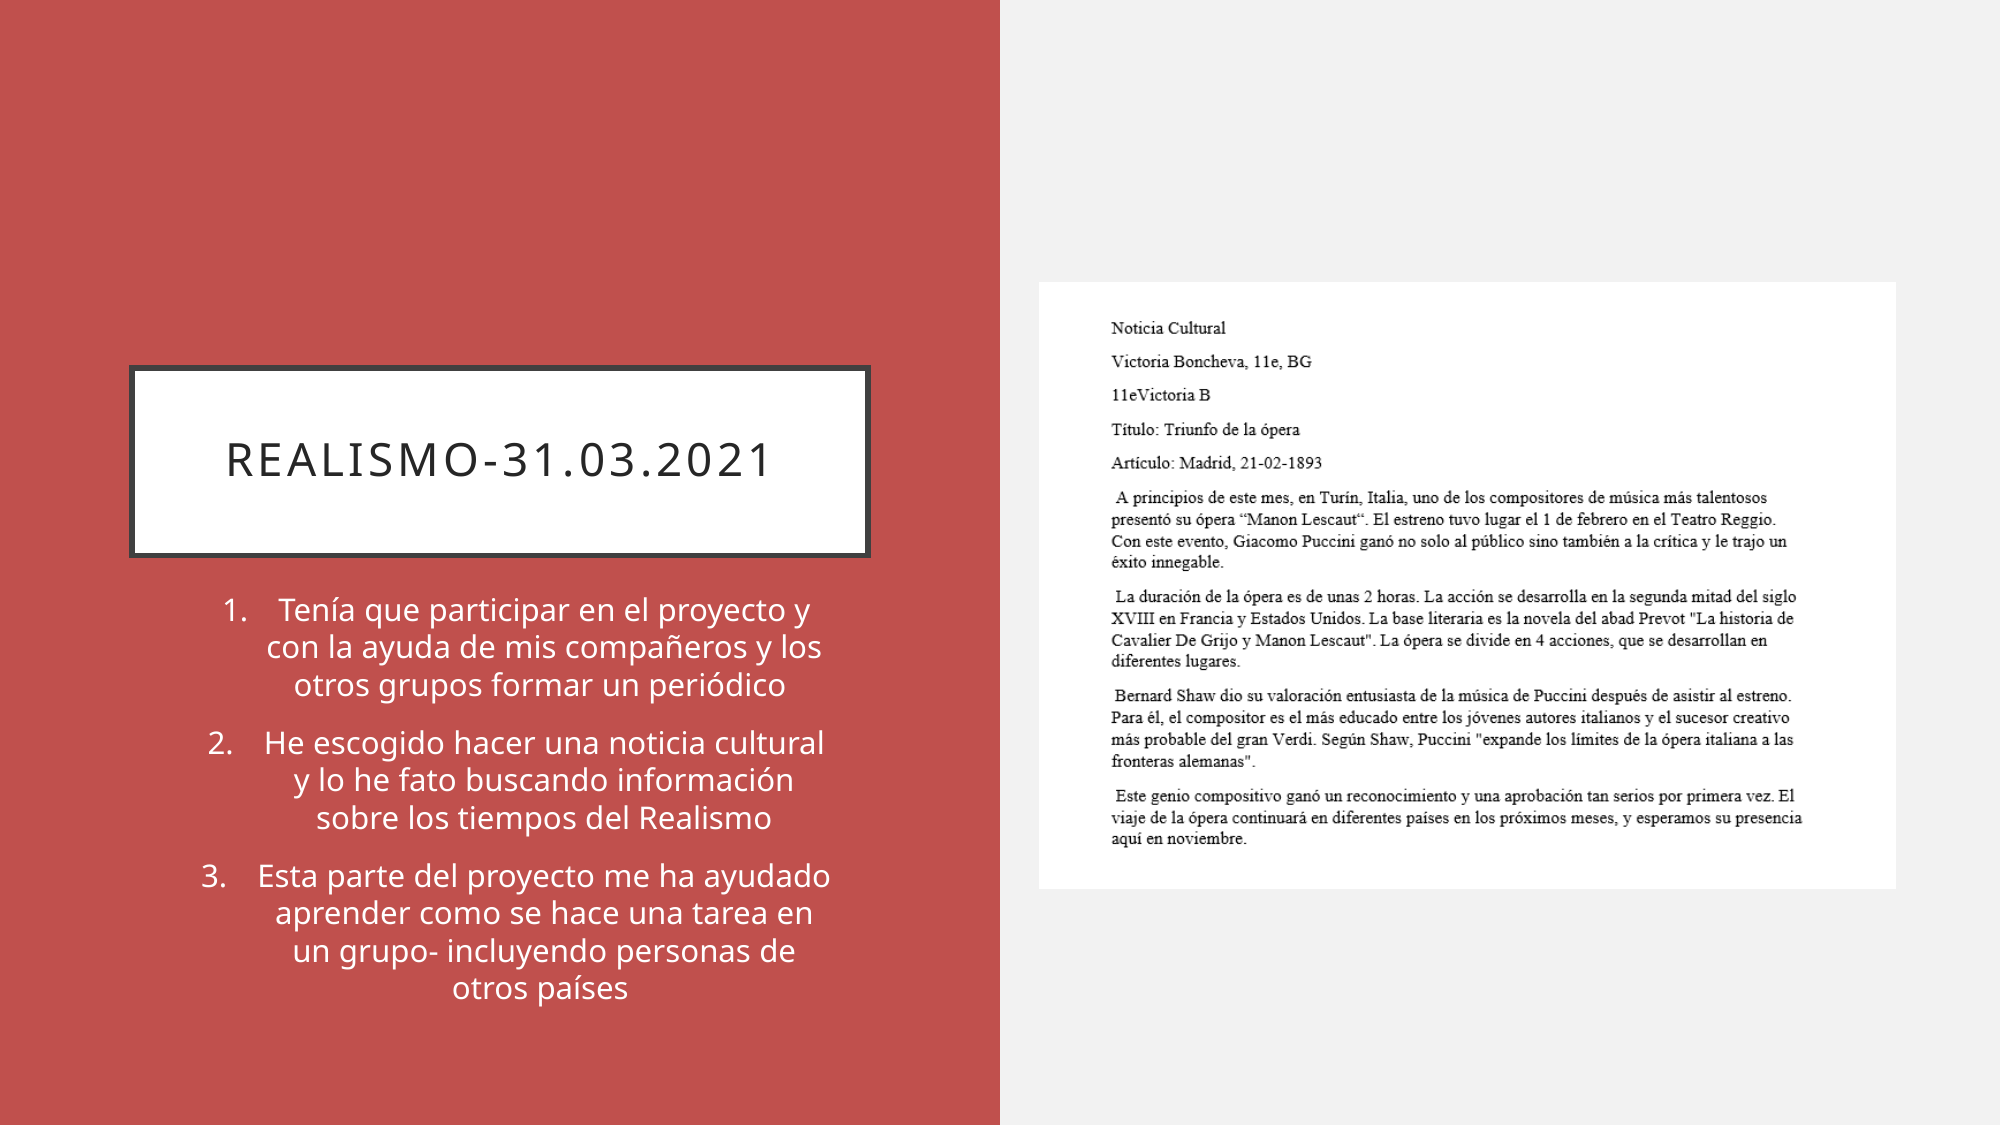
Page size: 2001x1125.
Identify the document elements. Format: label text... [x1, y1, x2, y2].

list Tenía que participar en el proyecto y con la ayuda de mis compañeros y los otros grupos formar un periódico He escogido hacer una noticia cultural y lo he fato buscando información sobre los tiempos del Realismo Esta parte del proyecto me ha ayudado aprender como se hace una tarea en un grupo- incluyendo personas de otros países [183, 582, 850, 1083]
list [1039, 282, 1895, 889]
title Realismo-31.03.2021 [129, 365, 871, 558]
